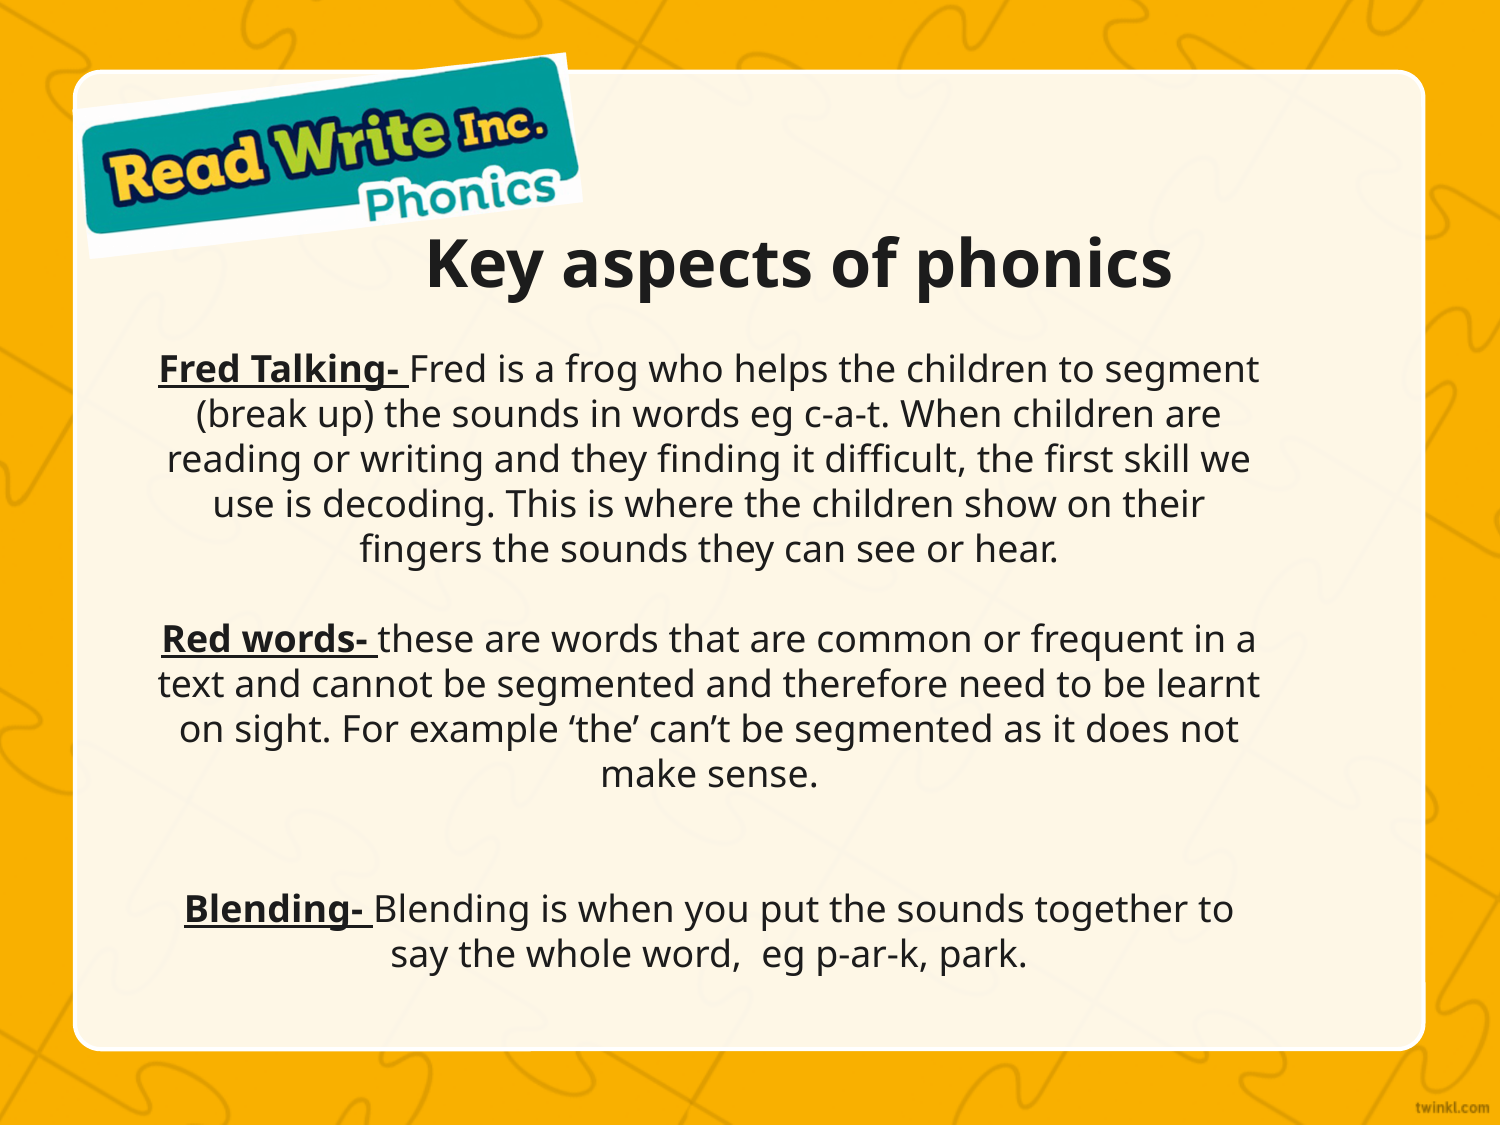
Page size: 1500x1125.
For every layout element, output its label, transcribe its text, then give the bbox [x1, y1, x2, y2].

text_box Key aspects of phonics [409, 212, 1189, 308]
text_box Fred Talking- Fred is a frog who helps the children to segment (break up) the sounds in words eg c-a-t. When children are reading or writing and they finding it difficult, the first skill we use is decoding. This is where the children show on their fingers the sounds they can see or hear. Red words- these are words that are common or frequent in a text and cannot be segmented and therefore need to be learnt on sight. For example ‘the’ can’t be segmented as it does not make sense. Blending- Blending is when you put the sounds together to say the whole word, eg p-ar-k, park. [142, 337, 1277, 983]
picture [0, 0, 1500, 1125]
